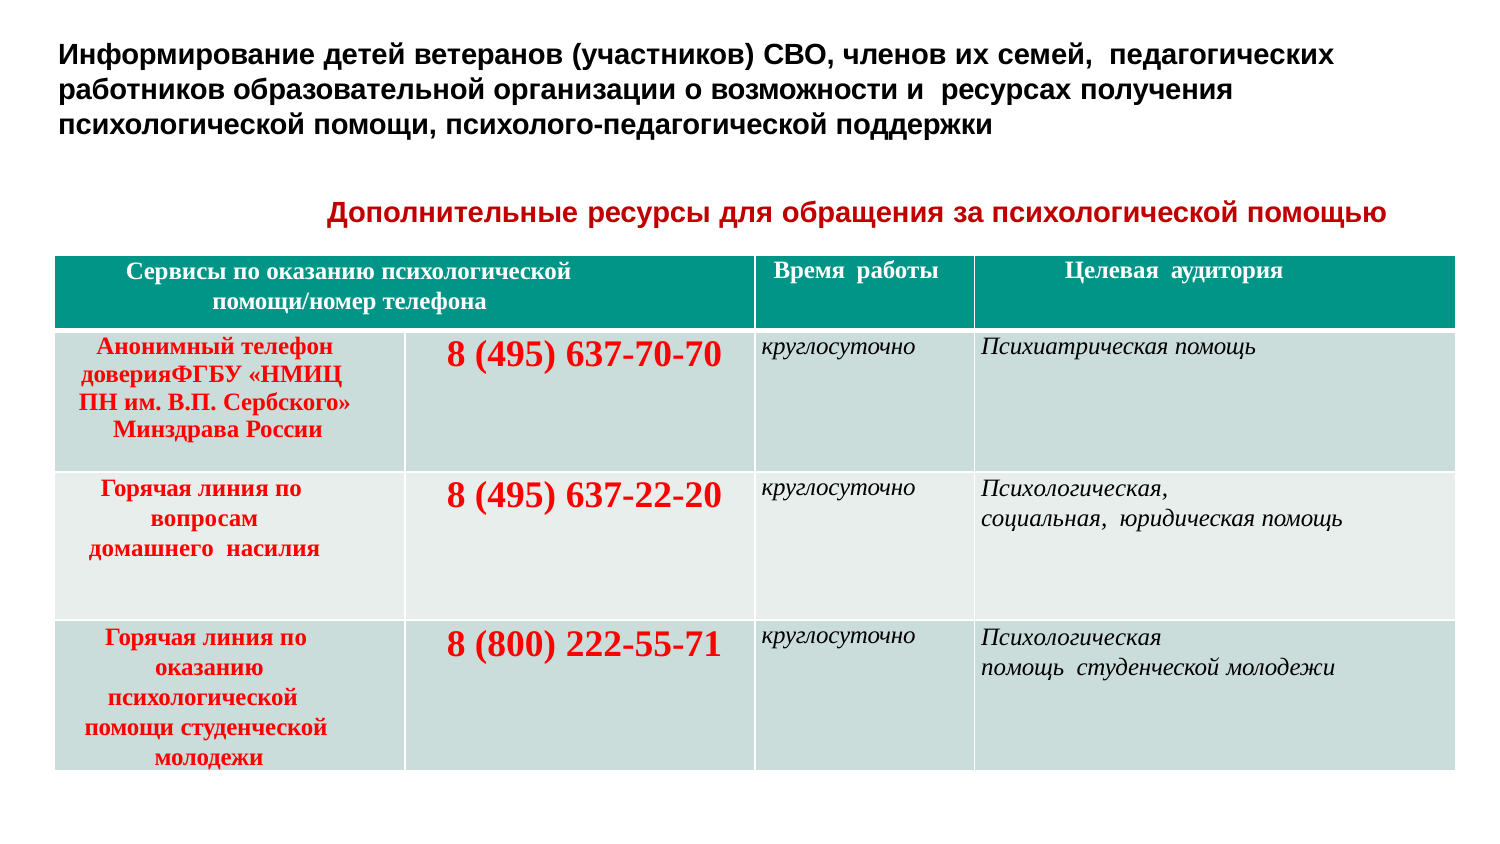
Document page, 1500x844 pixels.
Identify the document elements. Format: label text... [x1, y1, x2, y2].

table_cell Горячая линия по вопросам домашнего насилия [55, 473, 404, 619]
table_cell Горячая линия по оказанию психологической помощи студенческой молодежи [55, 621, 404, 770]
table_cell круглосуточно [756, 473, 974, 619]
table_header Время работы [756, 256, 974, 328]
table_cell Психиатрическая помощь [975, 333, 1455, 471]
table_cell 8 (495) 637-22-20 [406, 473, 754, 619]
table_cell круглосуточно [756, 333, 974, 471]
table_cell 8 (800) 222-55-71 [406, 621, 754, 770]
table_cell 8 (495) 637-70-70 [406, 333, 754, 471]
text_box Дополнительные ресурсы для обращения за психологической помощью [324, 191, 1468, 229]
table_header Сервисы по оказанию психологической помощи/номер телефона [55, 256, 754, 328]
title Информирование детей ветеранов (участников) СВО, членов их семей, педагогических работников образовательной организации о возможности и ресурсах получения психологической помощи, психолого-педагогической поддержки [51, 32, 1413, 177]
table_cell Психологическая помощь студенческой молодежи [975, 621, 1455, 770]
table_cell Психологическая, социальная, юридическая помощь [975, 473, 1455, 619]
table_cell Анонимный телефон доверияФГБУ «НМИЦ ПН им. В.П. Сербского» Минздрава России [55, 333, 404, 471]
table_header Целевая аудитория [975, 256, 1455, 328]
table_cell круглосуточно [756, 621, 974, 770]
